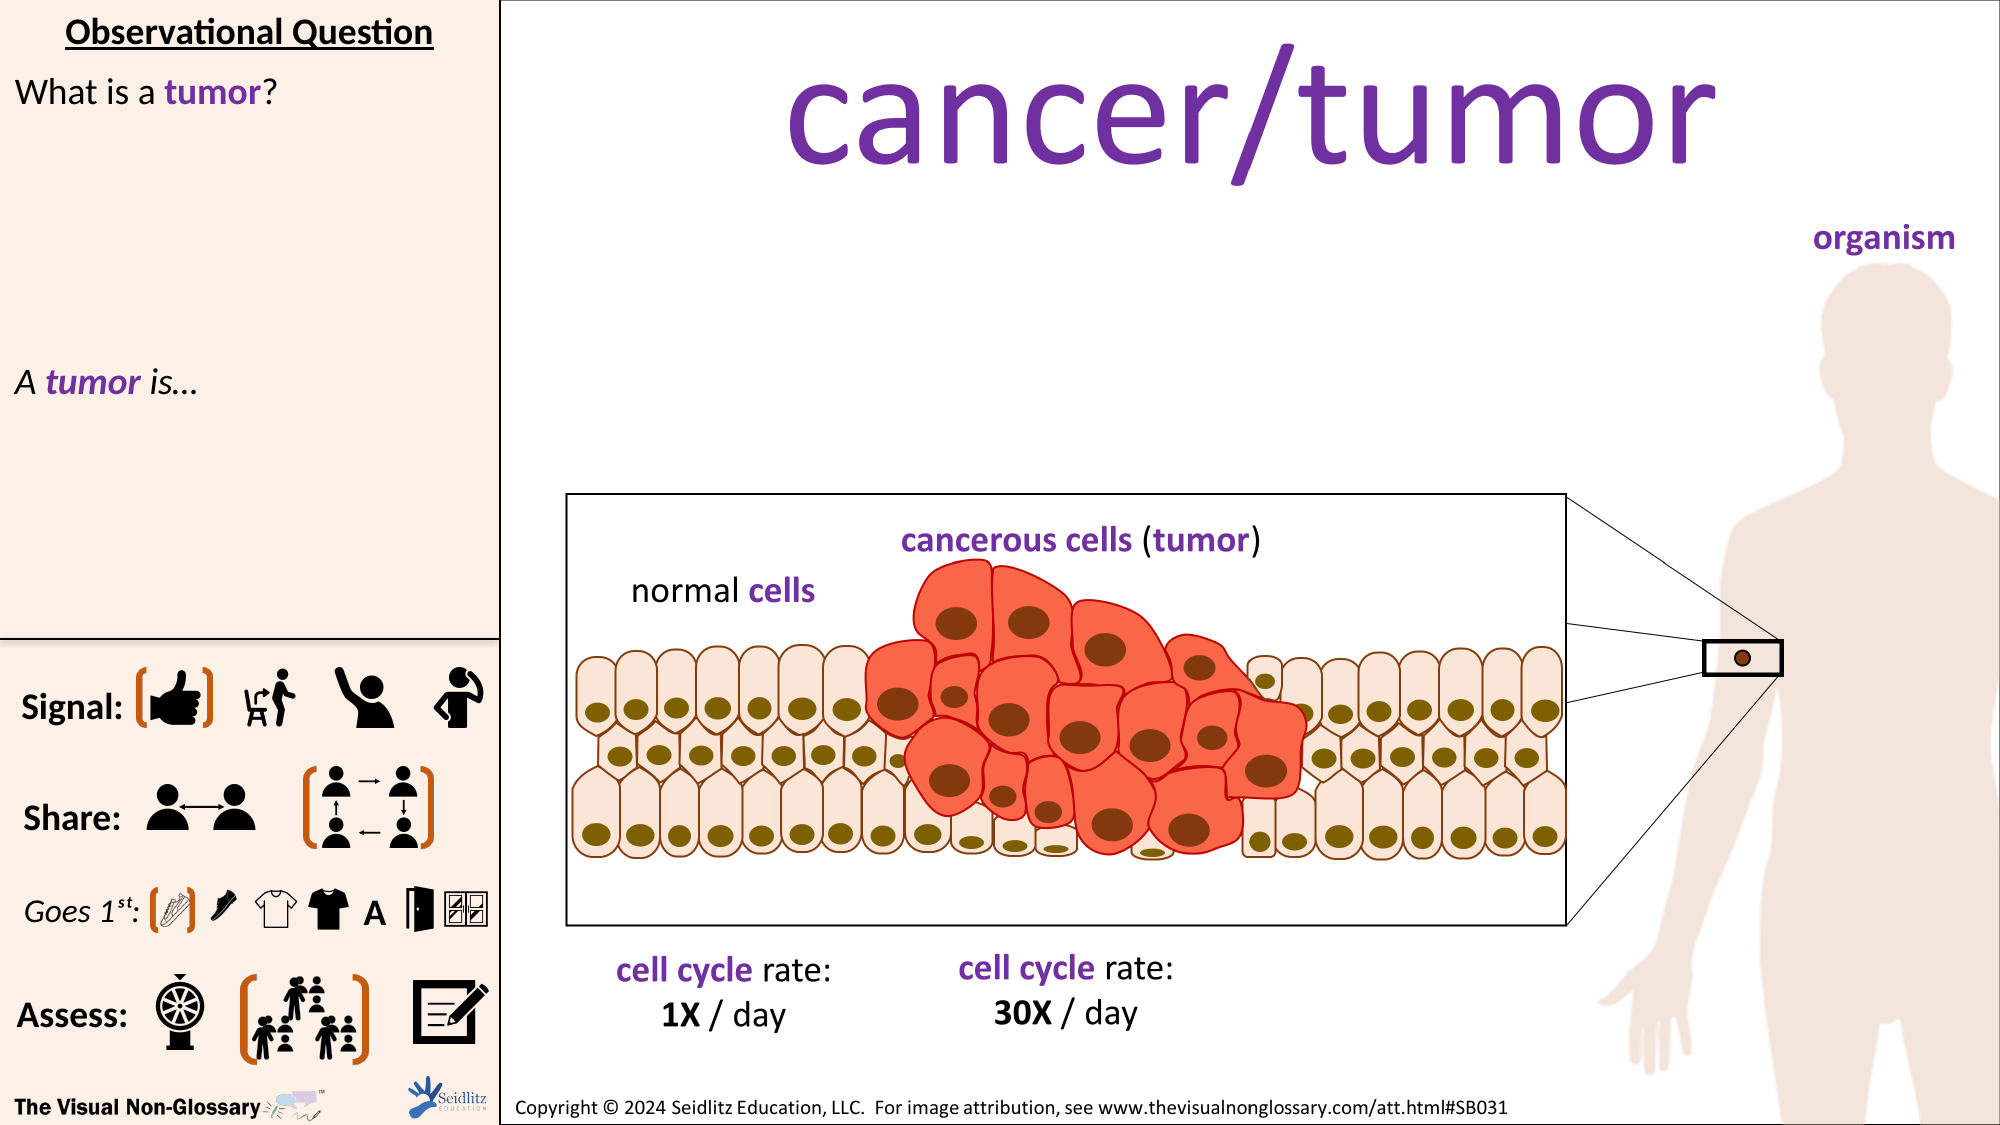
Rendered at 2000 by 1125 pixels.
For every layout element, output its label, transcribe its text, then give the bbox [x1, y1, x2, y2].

text_box Signal: [6, 674, 136, 735]
picture [403, 1073, 495, 1125]
picture [239, 974, 370, 1066]
text_box Assess: [1, 982, 137, 1043]
picture [302, 766, 434, 850]
text_box Goes 1ˢᵗ: [9, 881, 156, 937]
picture [413, 974, 490, 1051]
picture [142, 974, 218, 1051]
picture [239, 667, 301, 728]
text_box Share: [8, 785, 137, 846]
picture [305, 886, 352, 932]
picture [397, 886, 490, 932]
picture [334, 667, 395, 728]
text_box A tumor is… [0, 349, 494, 410]
picture [149, 886, 196, 934]
picture [428, 667, 490, 728]
picture [136, 667, 214, 728]
text_box Observational Question [50, 0, 449, 59]
text_box What is a tumor? [0, 59, 494, 120]
picture [145, 784, 257, 830]
picture [499, 0, 2000, 1125]
picture [253, 886, 299, 932]
picture [202, 886, 241, 925]
text_box A [348, 880, 402, 941]
picture [0, 1084, 328, 1125]
